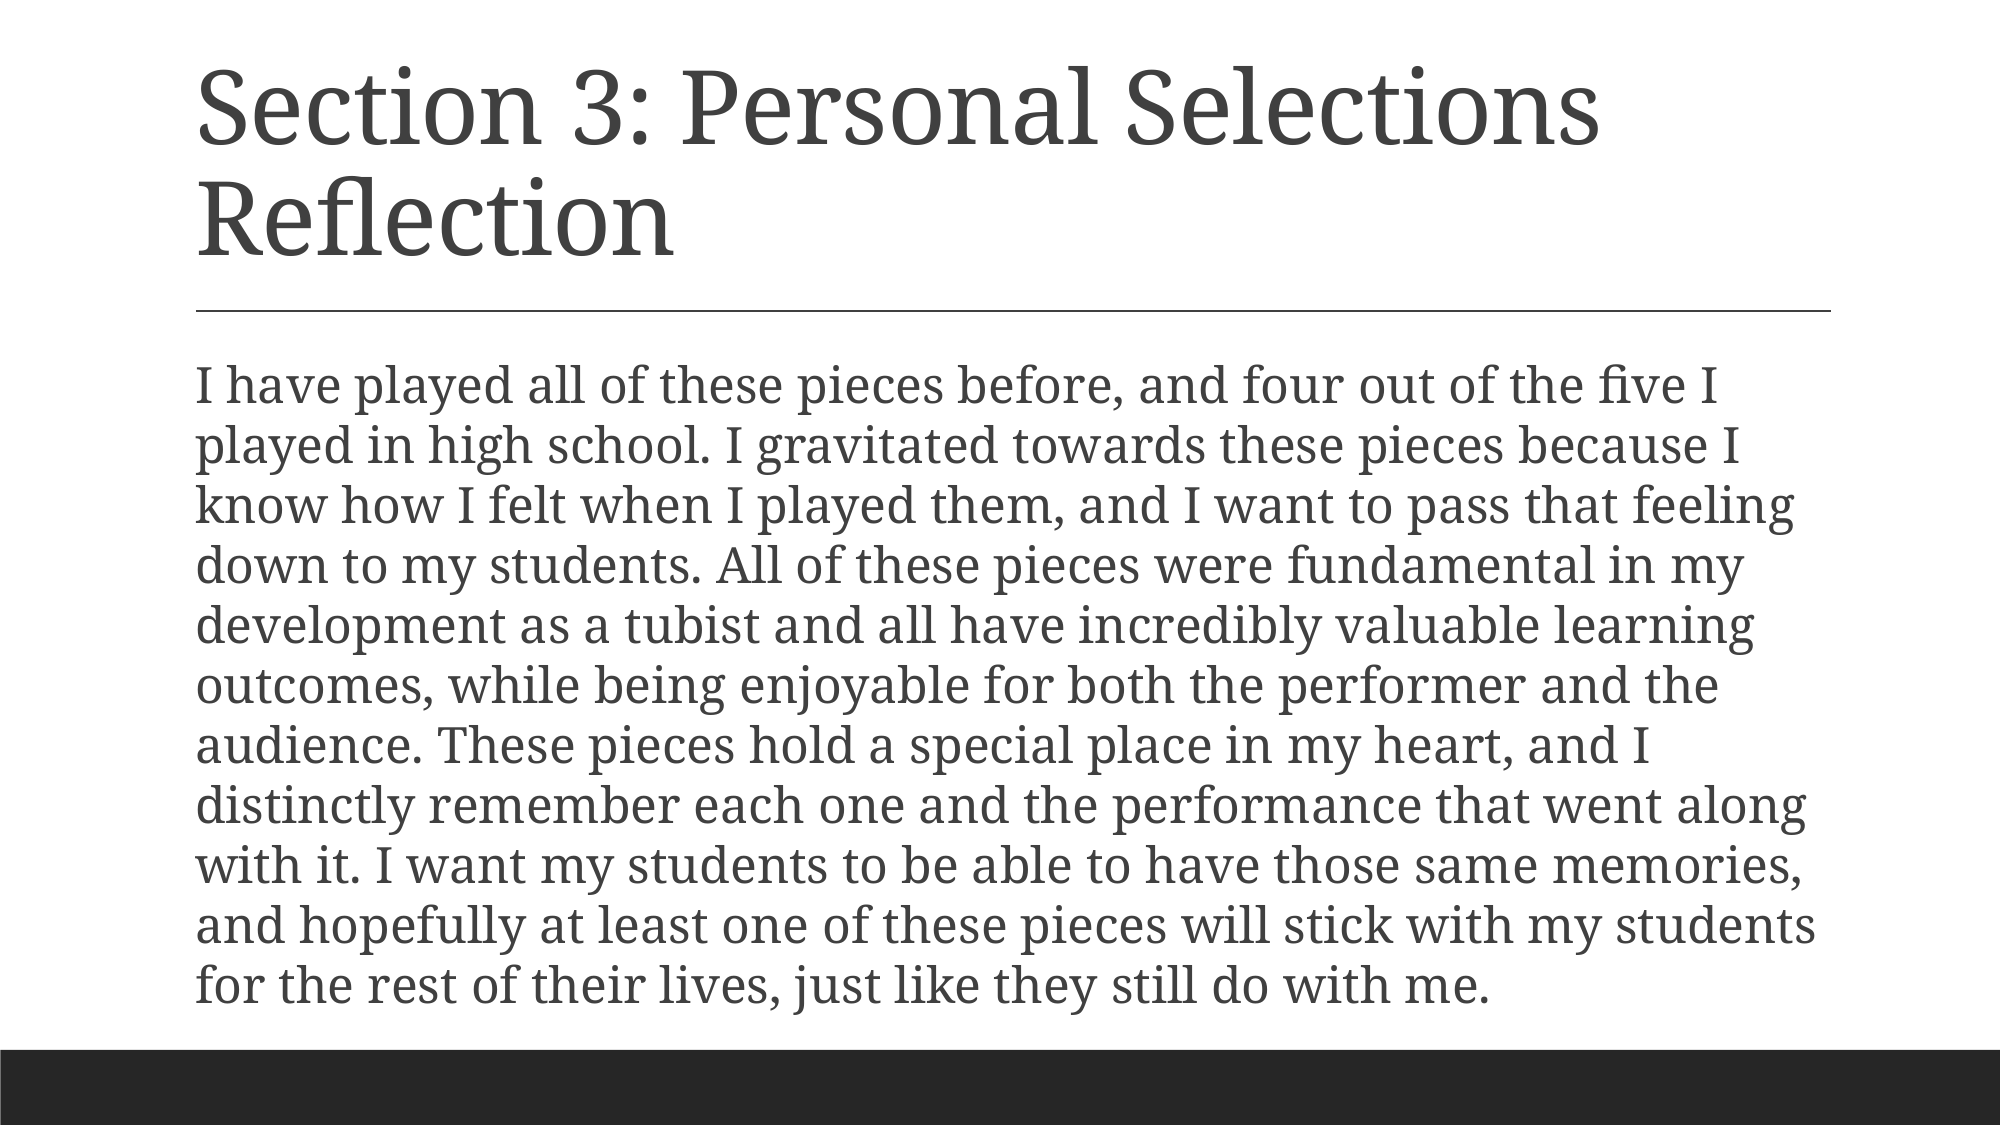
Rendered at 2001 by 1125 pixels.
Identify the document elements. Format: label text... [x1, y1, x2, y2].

list I have played all of these pieces before, and four out of the five I played in high school. I gravitated towards these pieces because I know how I felt when I played them, and I want to pass that feeling down to my students. All of these pieces were fundamental in my development as a tubist and all have incredibly valuable learning outcomes, while being enjoyable for both the performer and the audience. These pieces hold a special place in my heart, and I distinctly remember each one and the performance that went along with it. I want my students to be able to have those same memories, and hopefully at least one of these pieces will stick with my students for the rest of their lives, just like they still do with me. [180, 345, 1830, 963]
title Section 3: Personal Selections Reflection [180, 47, 1830, 285]
